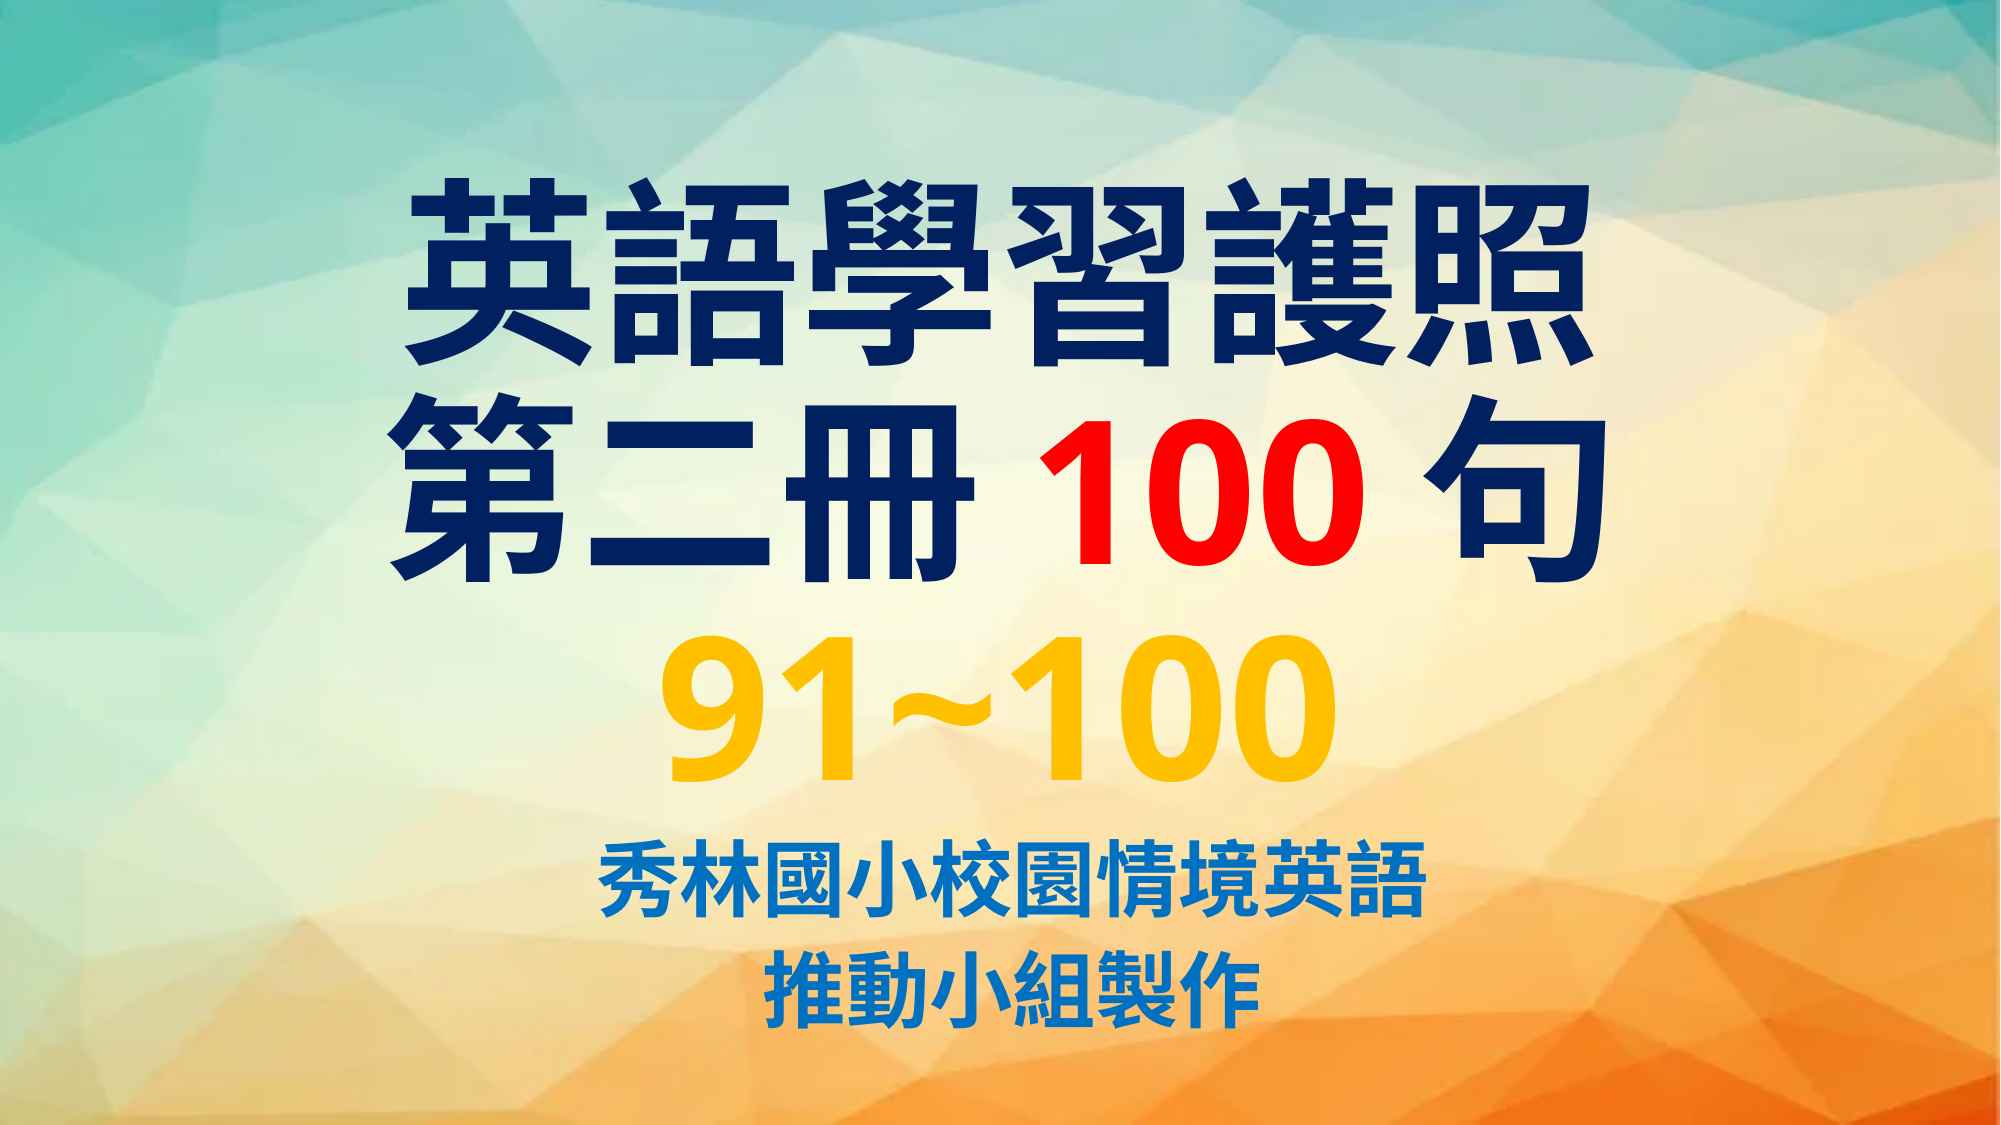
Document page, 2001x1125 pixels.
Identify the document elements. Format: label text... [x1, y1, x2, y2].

picture [0, 0, 2001, 1125]
subtitle 秀林國小校園情境英語 推動小組製作 [262, 830, 1763, 1103]
title 英語學習護照 第二冊100句 91~100 [0, 106, 2000, 831]
